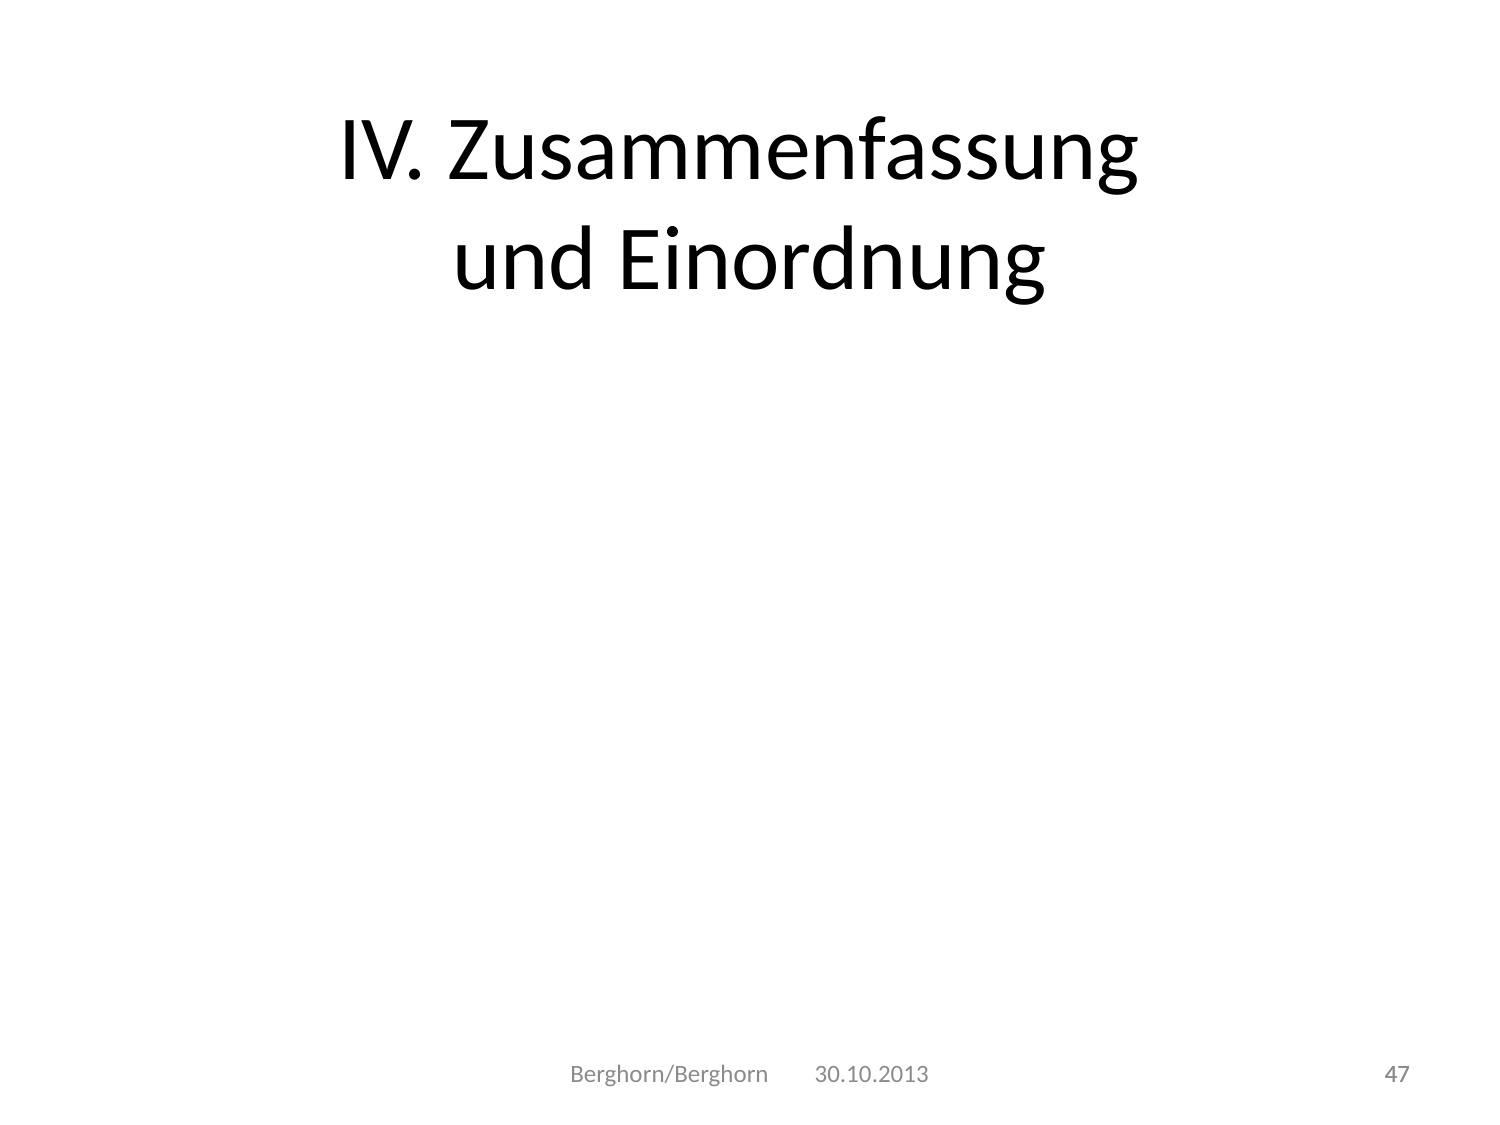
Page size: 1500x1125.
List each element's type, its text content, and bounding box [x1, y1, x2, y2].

slide_number 47 [1074, 1042, 1425, 1103]
text_box Berghorn/Berghorn 30.10.2013 [512, 1042, 988, 1103]
title IV. Zusammenfassung und Einordnung [75, 45, 1425, 350]
